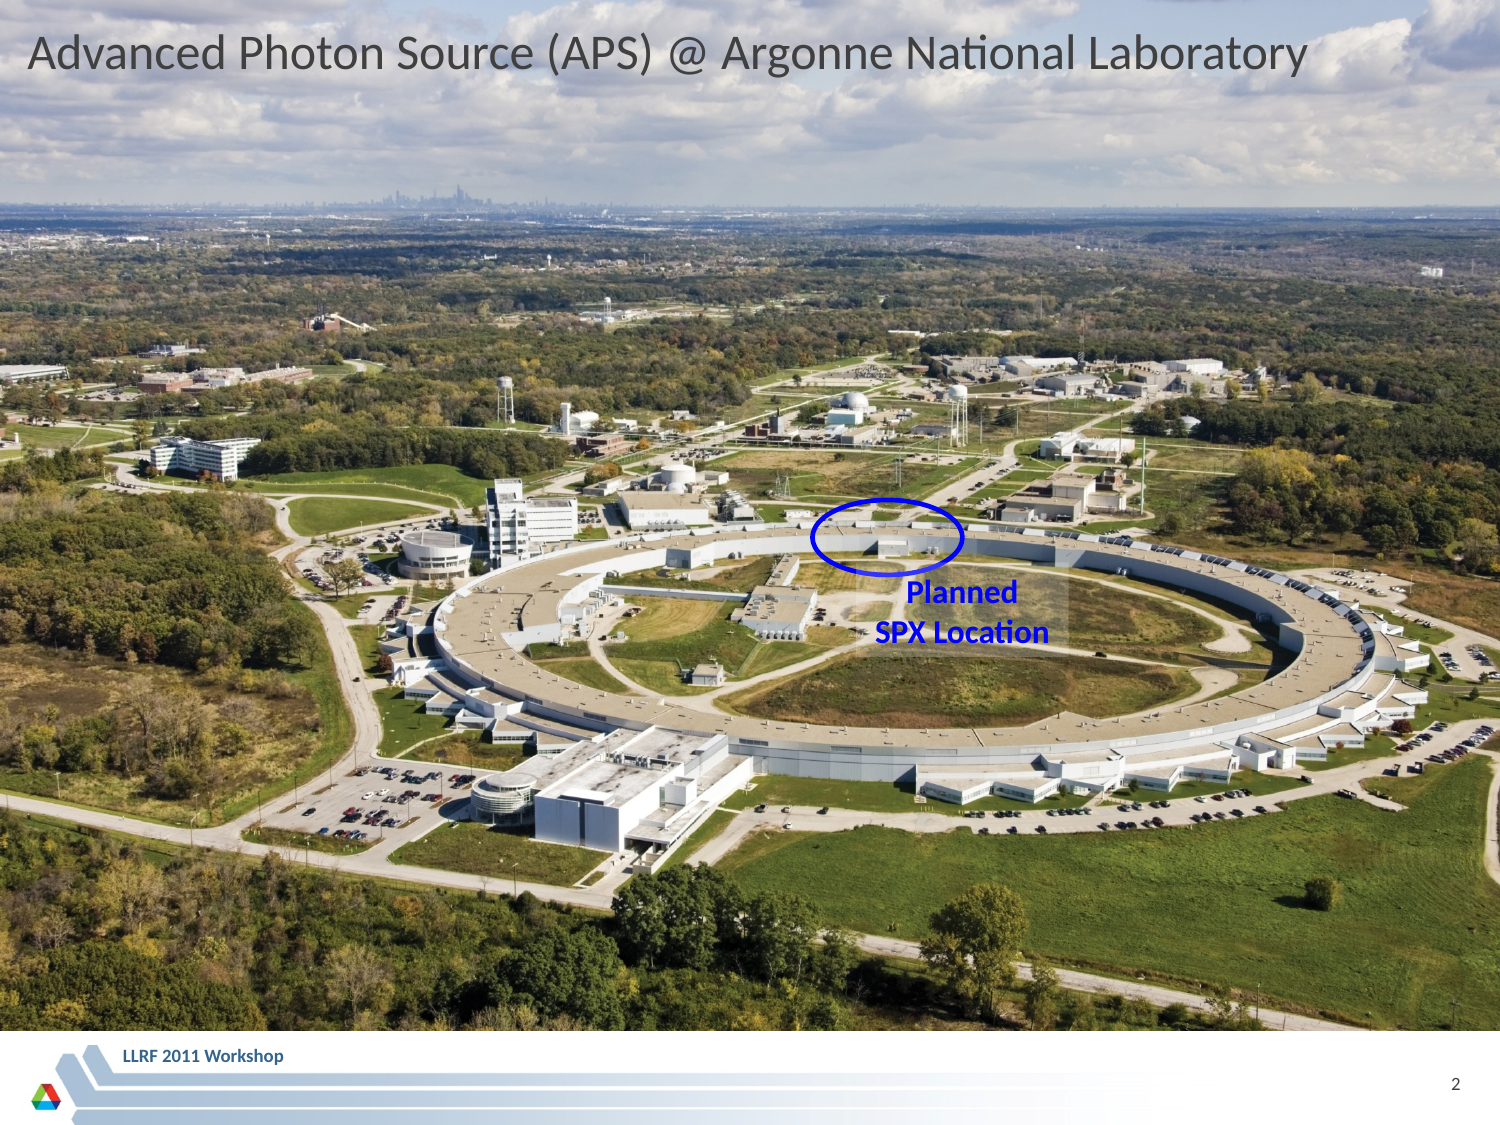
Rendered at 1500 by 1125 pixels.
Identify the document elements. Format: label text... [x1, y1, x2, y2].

picture [0, 0, 1500, 1031]
picture [0, 1037, 1500, 1125]
footer LLRF 2011 Workshop [107, 1040, 1083, 1075]
slide_number 2 [1412, 1064, 1476, 1125]
